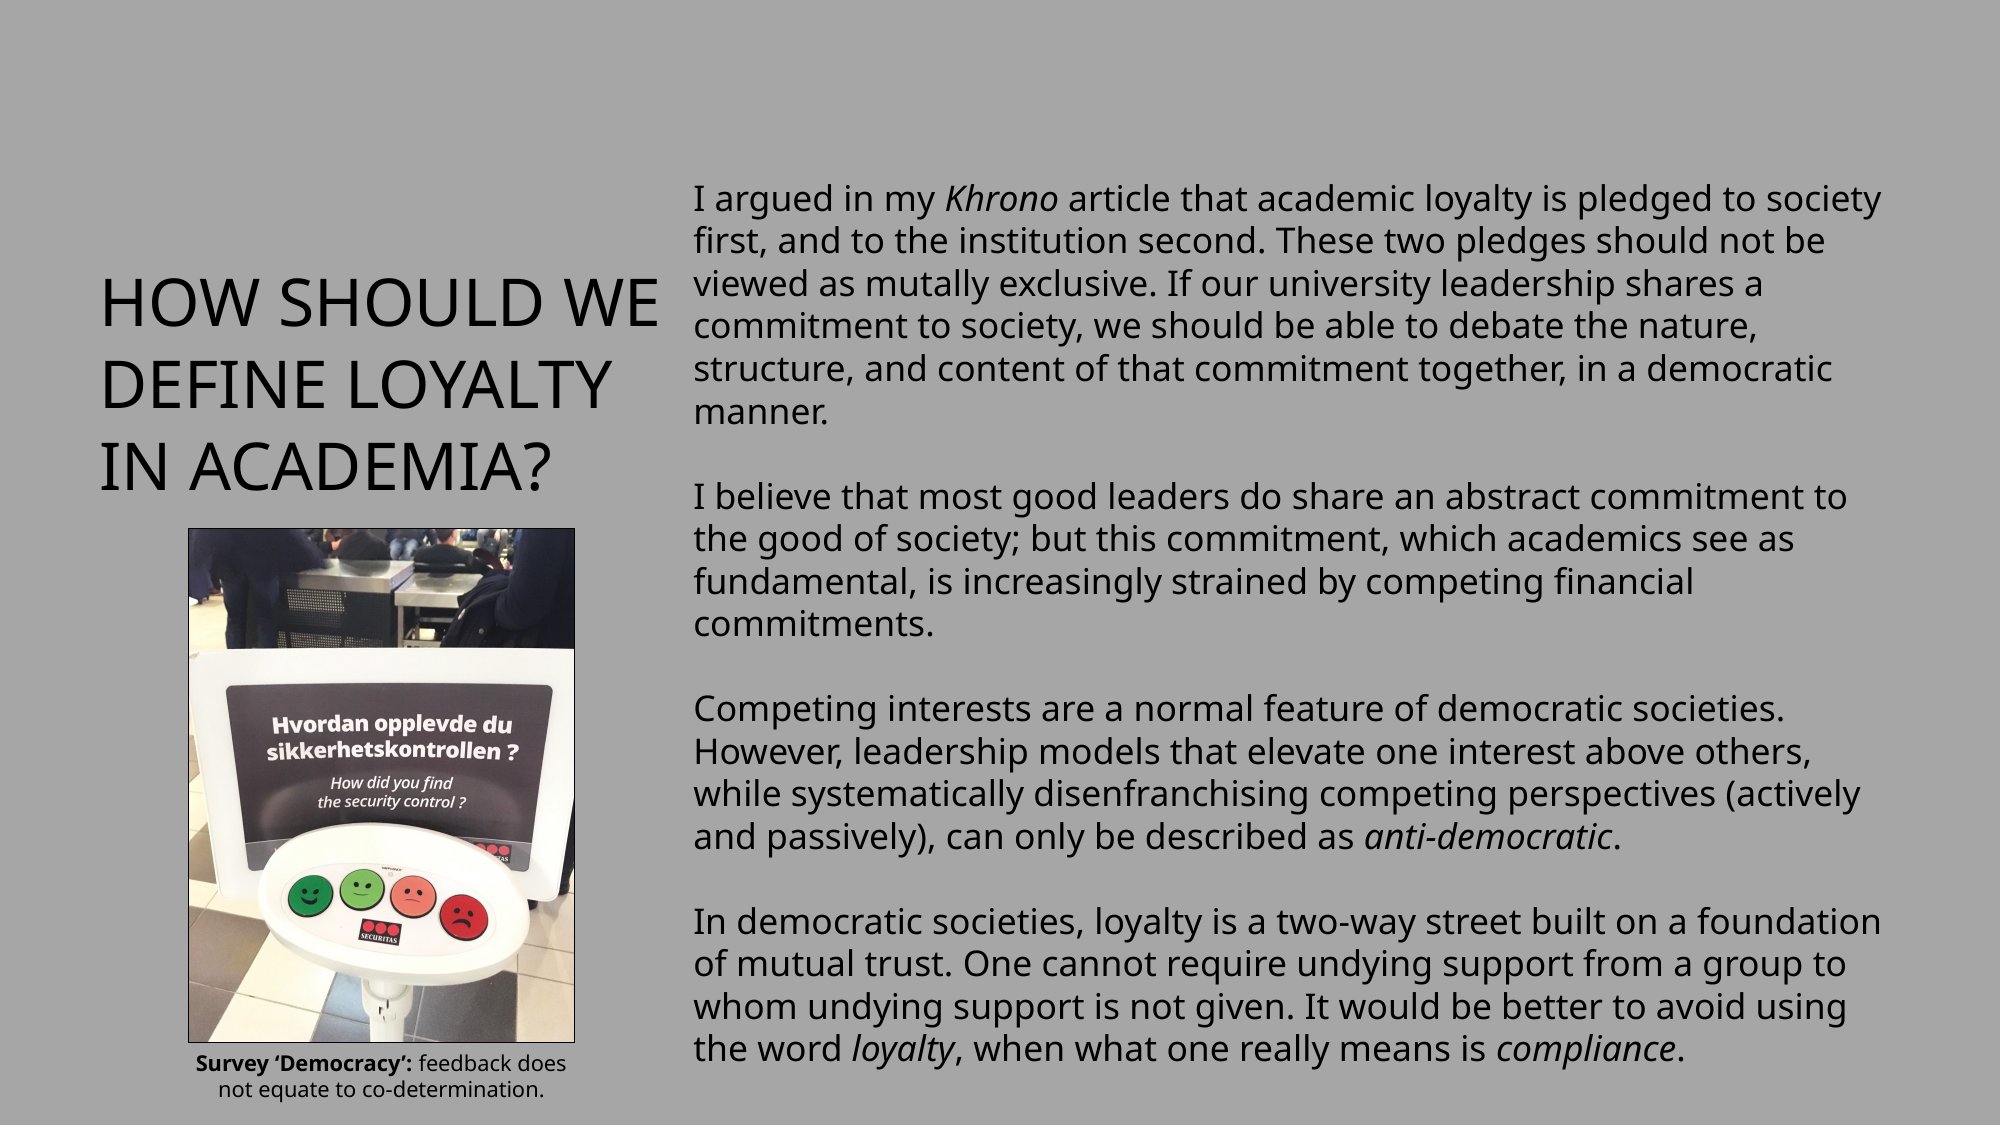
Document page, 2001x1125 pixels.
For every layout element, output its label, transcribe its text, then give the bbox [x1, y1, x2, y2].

title How should we define loyalty in Academia? [84, 168, 678, 512]
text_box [177, 528, 586, 1111]
text_box I argued in my Khrono article that academic loyalty is pledged to society first, and to the institution second. These two pledges should not be viewed as mutally exclusive. If our university leadership shares a commitment to society, we should be able to debate the nature, structure, and content of that commitment together, in a democratic manner. I believe that most good leaders do share an abstract commitment to the good of society; but this commitment, which academics see as fundamental, is increasingly strained by competing financial commitments. Competing interests are a normal feature of democratic societies. However, leadership models that elevate one interest above others, while systematically disenfranchising competing perspectives (actively and passively), can only be described as anti-democratic. In democratic societies, loyalty is a two-way street built on a foundation of mutual trust. One cannot require undying support from a group to whom undying support is not given. It would be better to avoid using the word loyalty, when what one really means is compliance. [678, 168, 1900, 1077]
